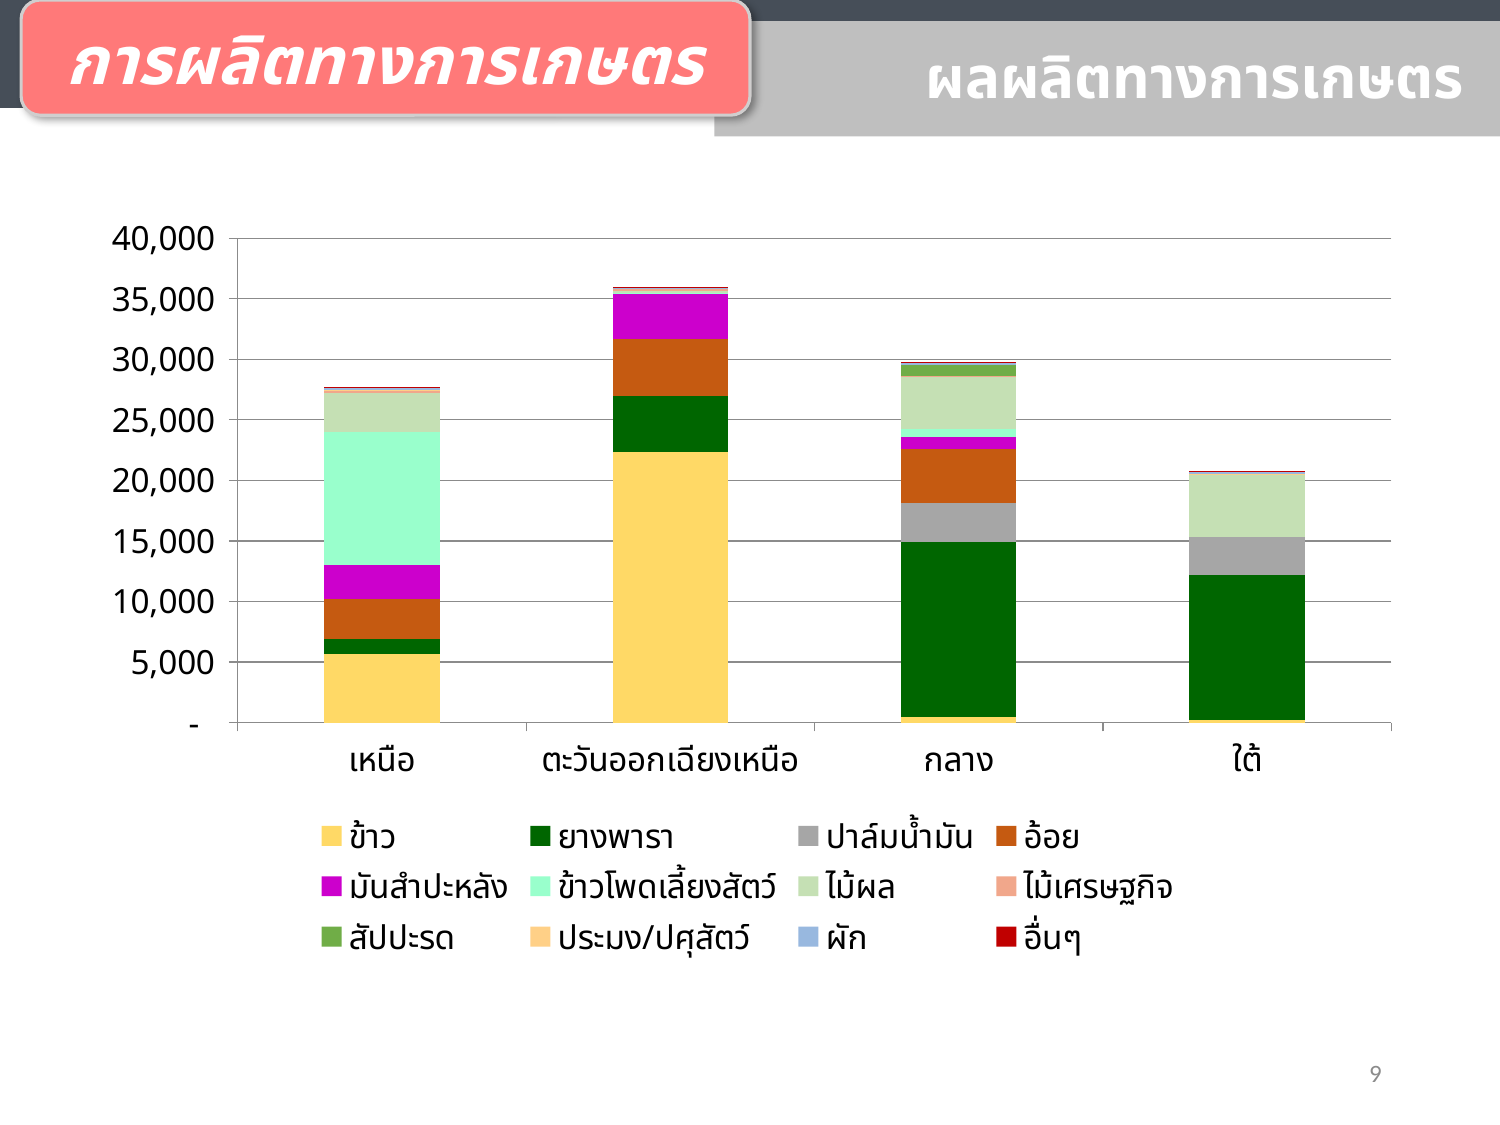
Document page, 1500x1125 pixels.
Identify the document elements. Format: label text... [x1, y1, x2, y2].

text_box การผลิตทางการเกษตร [20, 0, 752, 117]
text_box [746, 0, 1500, 20]
chart [77, 201, 1419, 966]
text_box [713, 20, 1500, 137]
slide_number 9 [1059, 1042, 1397, 1103]
text_box ผลผลิตทางการเกษตร [788, 32, 1479, 118]
text_box [0, 0, 31, 109]
